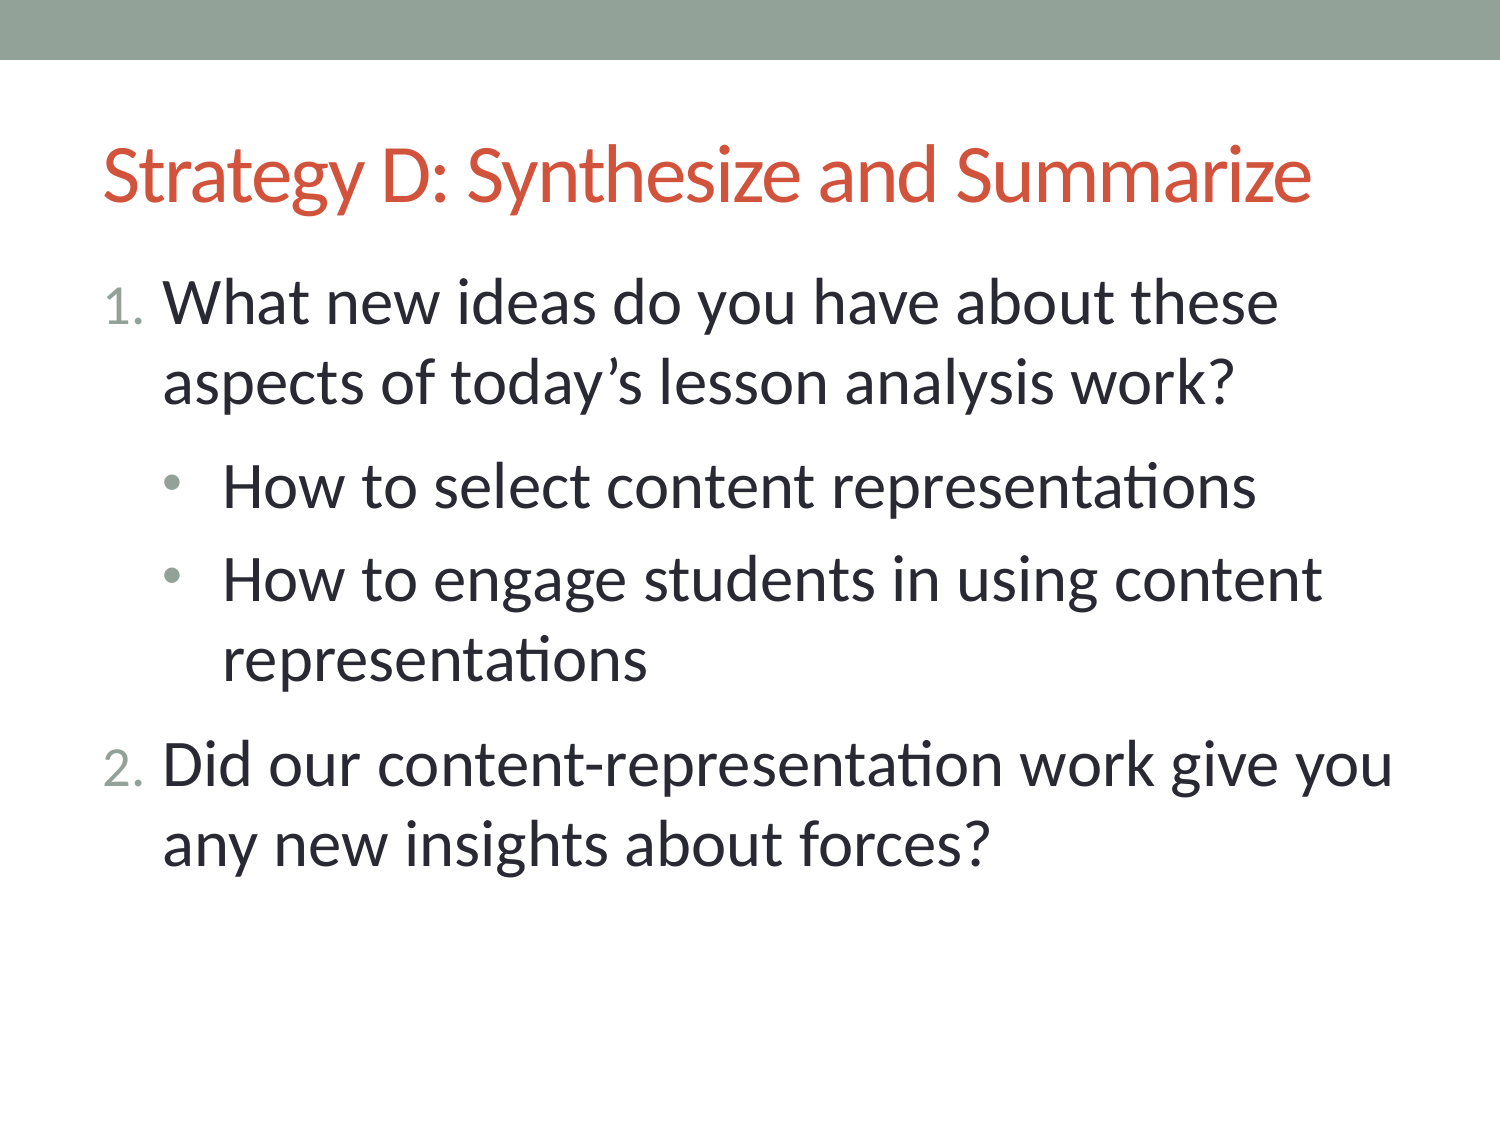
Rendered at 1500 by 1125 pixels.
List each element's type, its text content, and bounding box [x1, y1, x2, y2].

list What new ideas do you have about these aspects of today’s lesson analysis work? How to select content representations How to engage students in using content representations Did our content-representation work give you any new insights about forces? [87, 249, 1425, 1050]
title Strategy D: Synthesize and Summarize [87, 87, 1425, 249]
